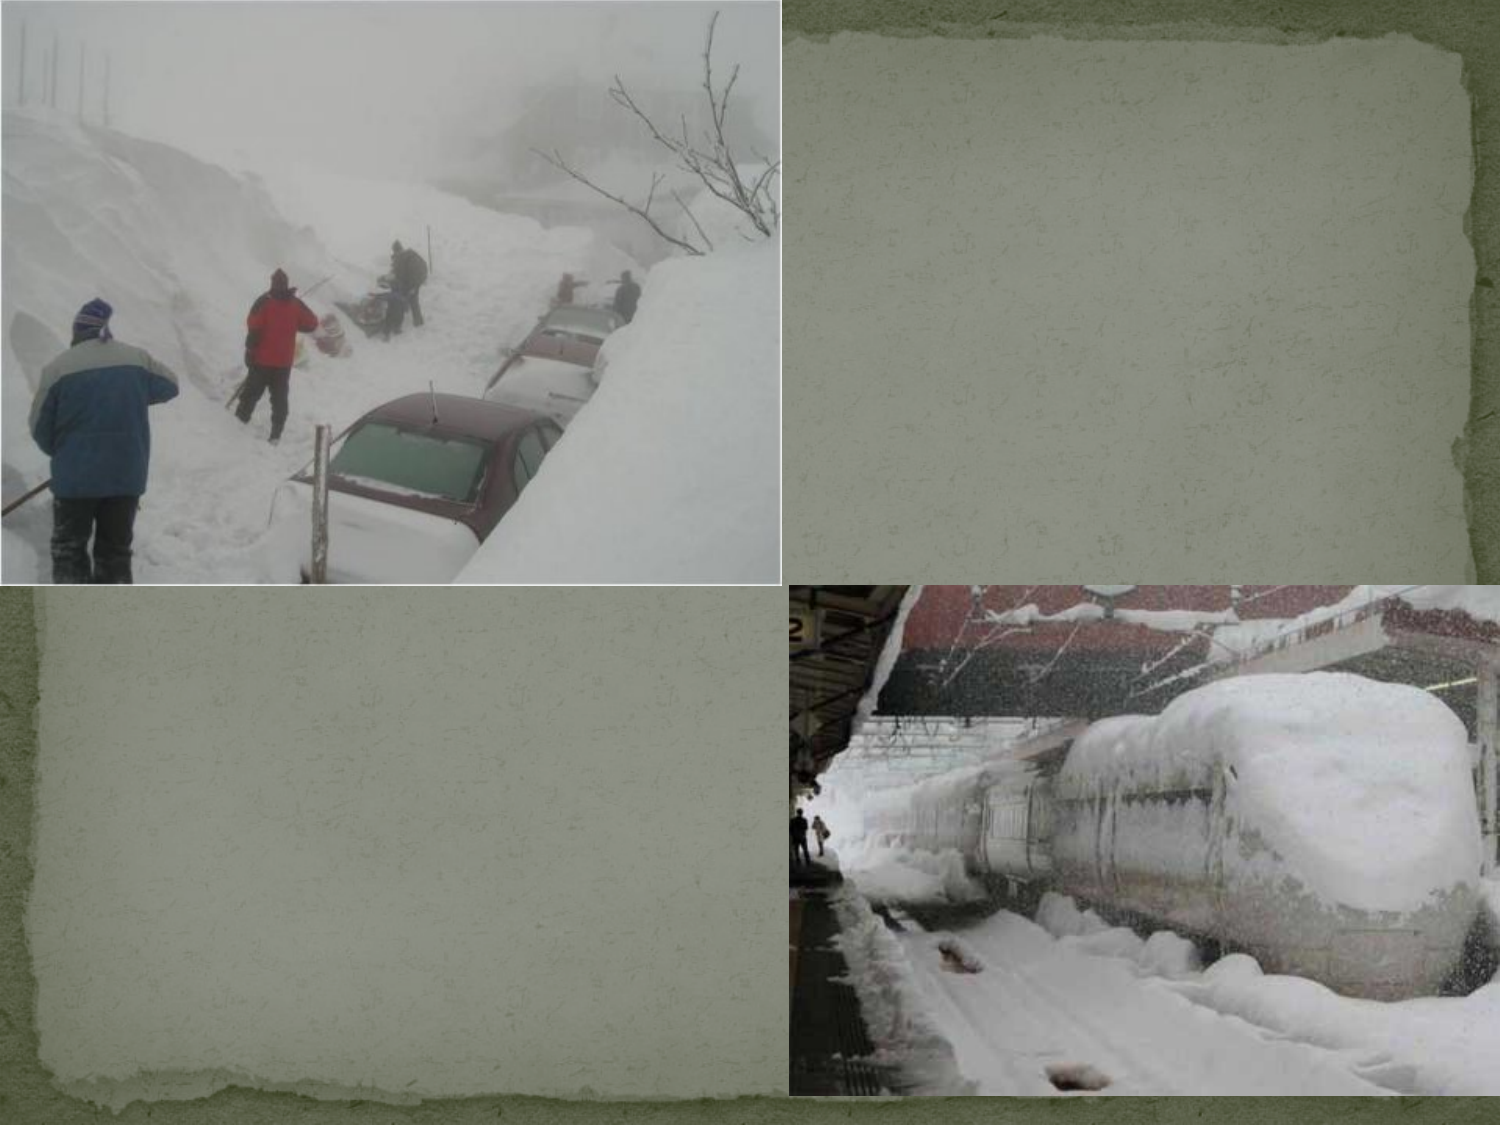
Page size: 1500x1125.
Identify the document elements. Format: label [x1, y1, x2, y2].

picture [0, 0, 782, 586]
picture [789, 585, 1500, 1096]
